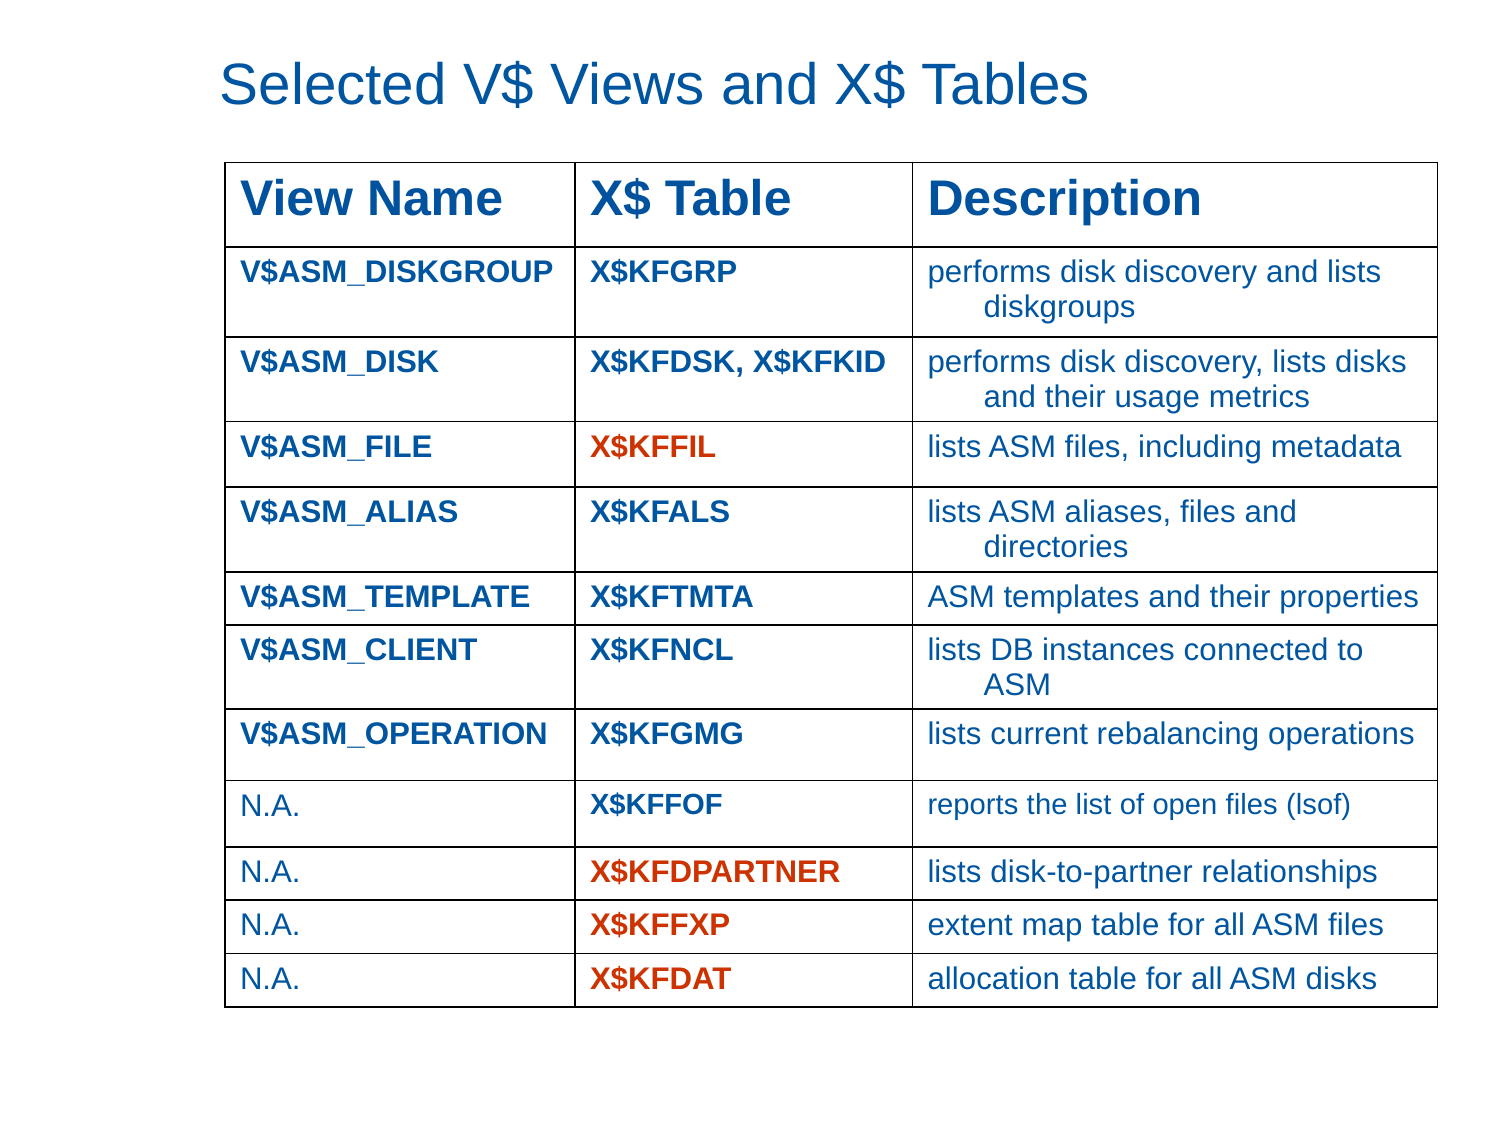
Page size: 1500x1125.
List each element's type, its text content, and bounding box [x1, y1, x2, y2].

table_cell lists ASM files, including metadata [913, 422, 1437, 486]
table_cell V$ASM_ALIAS [226, 488, 574, 571]
table_cell X$KFDPARTNER [576, 848, 912, 899]
table_cell lists current rebalancing operations [913, 710, 1437, 780]
table_cell N.A. [226, 901, 574, 953]
table_cell extent map table for all ASM files [913, 901, 1437, 953]
table_cell X$KFGRP [576, 248, 912, 336]
table_cell N.A. [226, 781, 574, 846]
table_cell lists DB instances connected to ASM [913, 626, 1437, 708]
table_cell reports the list of open files (lsof) [913, 781, 1437, 846]
table_cell X$KFGMG [576, 710, 912, 780]
table_cell X$KFTMTA [576, 573, 912, 624]
table_header View Name [226, 163, 574, 246]
table_cell performs disk discovery and lists diskgroups [913, 248, 1437, 336]
table_cell X$KFALS [576, 488, 912, 571]
table_cell X$KFDAT [576, 954, 912, 1006]
table_cell N.A. [226, 848, 574, 899]
table_cell V$ASM_DISKGROUP [226, 248, 574, 336]
table_cell V$ASM_FILE [226, 422, 574, 486]
table_cell lists disk-to-partner relationships [913, 848, 1437, 899]
table_cell V$ASM_DISK [226, 338, 574, 421]
table_cell X$KFFIL [576, 422, 912, 486]
table_cell X$KFNCL [576, 626, 912, 708]
table_header X$ Table [576, 163, 912, 246]
table_cell X$KFFOF [576, 781, 912, 846]
table_cell allocation table for all ASM disks [913, 954, 1437, 1006]
table_cell V$ASM_TEMPLATE [226, 573, 574, 624]
table_cell X$KFFXP [576, 901, 912, 953]
title Selected V$ Views and X$ Tables [212, 12, 1272, 150]
table_cell ASM templates and their properties [913, 573, 1437, 624]
table_header Description [913, 163, 1437, 246]
table_cell performs disk discovery, lists disks and their usage metrics [913, 338, 1437, 421]
table_cell X$KFDSK, X$KFKID [576, 338, 912, 421]
table_cell lists ASM aliases, files and directories [913, 488, 1437, 571]
table_cell V$ASM_CLIENT [226, 626, 574, 708]
table_cell N.A. [226, 954, 574, 1006]
table_cell V$ASM_OPERATION [226, 710, 574, 780]
